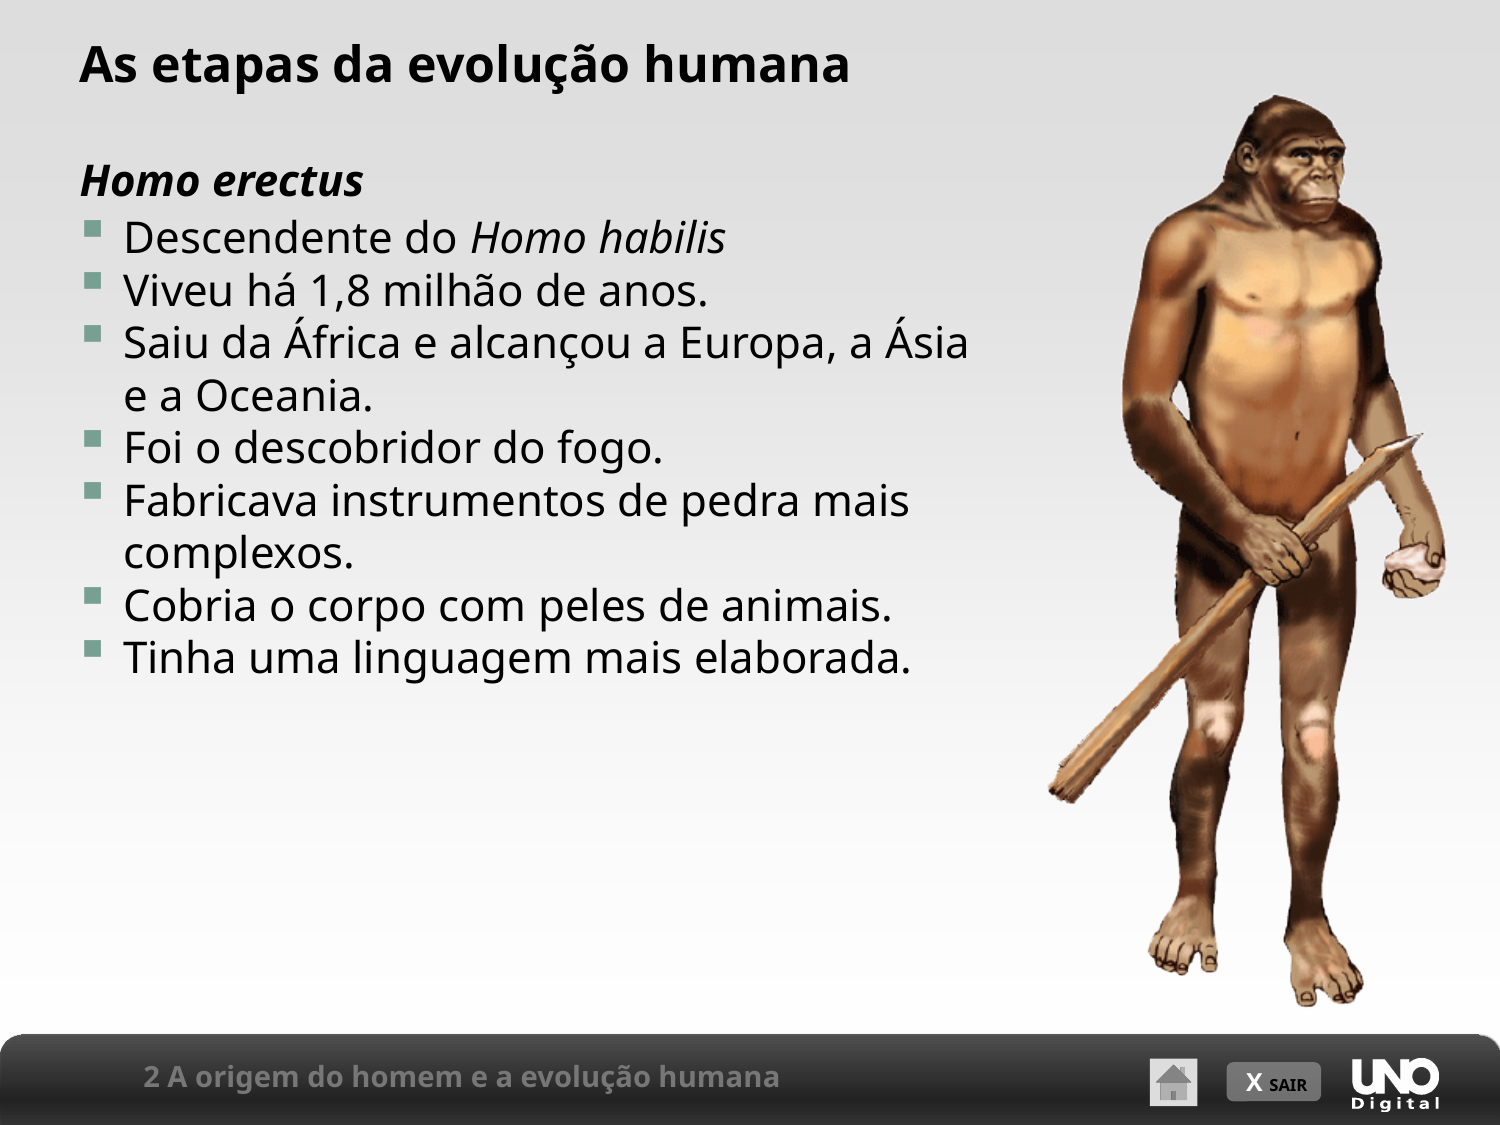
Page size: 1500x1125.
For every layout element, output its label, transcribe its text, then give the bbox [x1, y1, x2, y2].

text_box As etapas da evolução humana Homo erectus Descendente do Homo habilis Viveu há 1,8 milhão de anos. Saiu da África e alcançou a Europa, a Ásia e a Oceania. Foi o descobridor do fogo. Fabricava instrumentos de pedra mais complexos. Cobria o corpo com peles de animais. Tinha uma linguagem mais elaborada. [64, 25, 987, 690]
picture [0, 0, 1500, 1049]
picture [1352, 1058, 1439, 1112]
text_box 2 A origem do homem e a evolução humana [128, 1051, 797, 1101]
